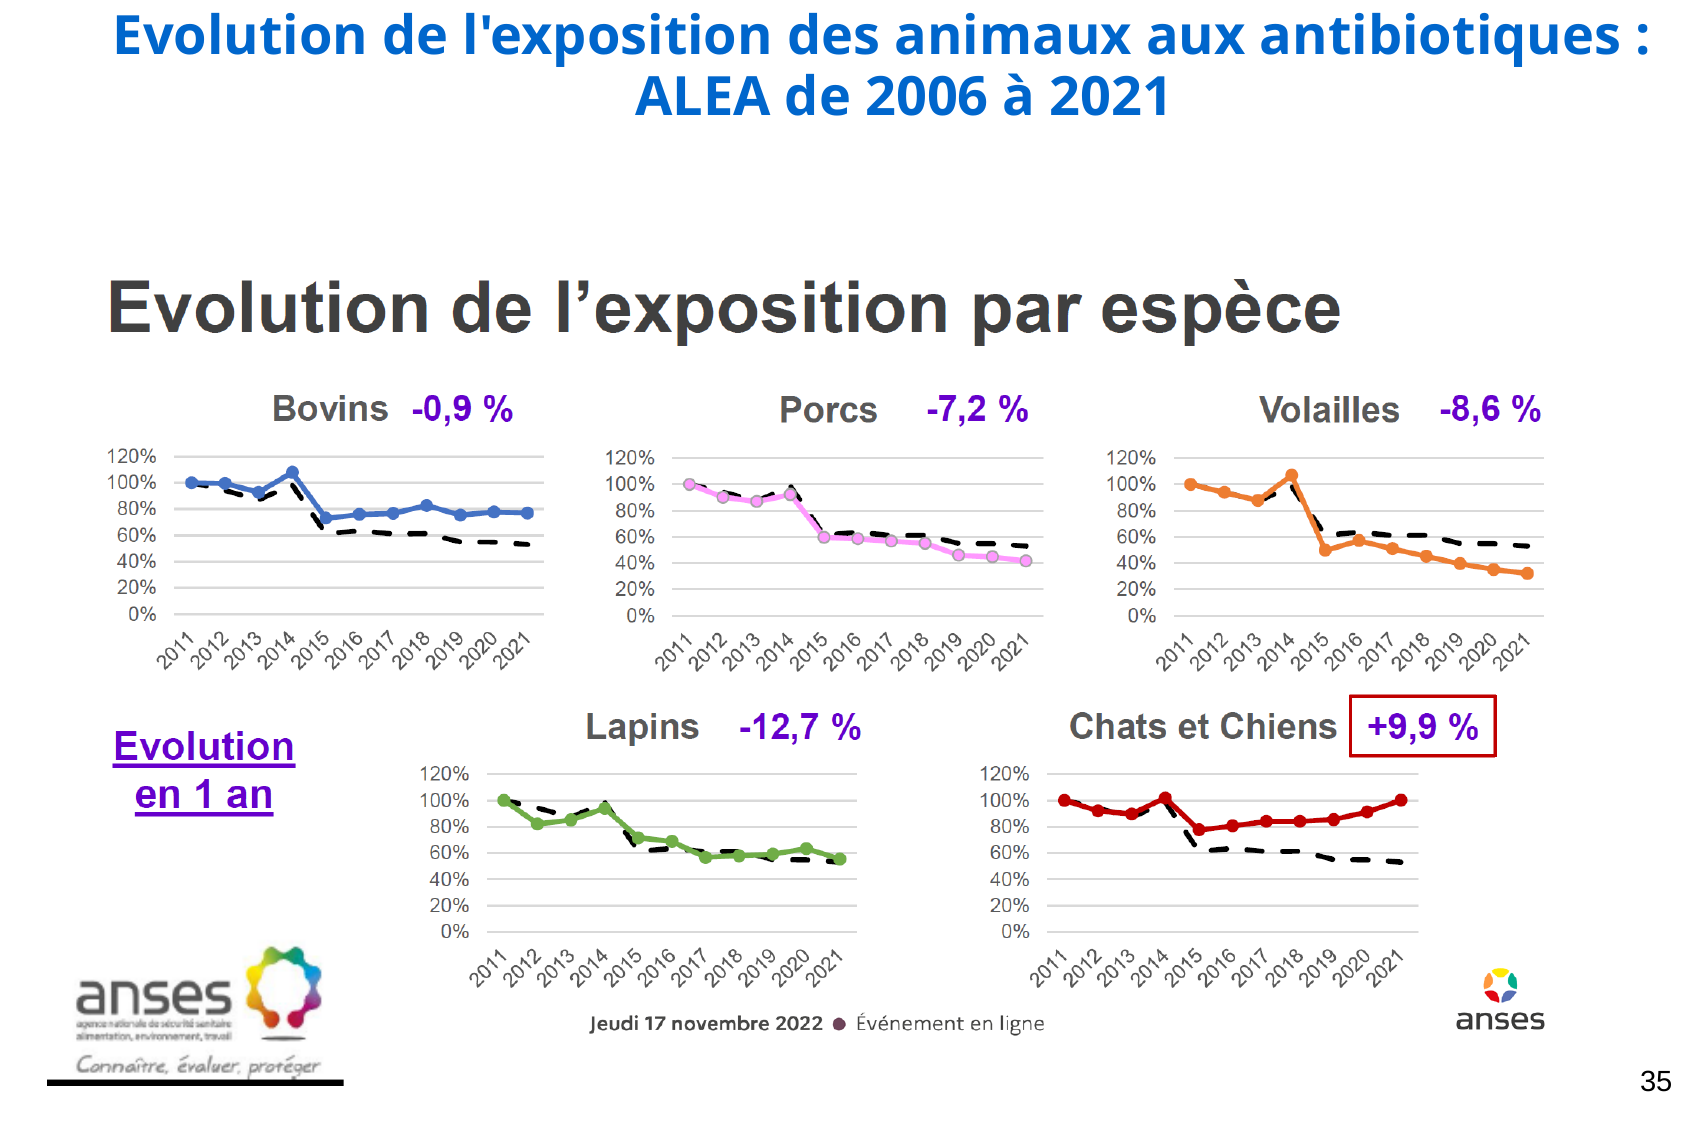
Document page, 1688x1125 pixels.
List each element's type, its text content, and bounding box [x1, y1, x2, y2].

text_box Evolution de l'exposition des animaux aux antibiotiques : ALEA de 2006 à 2021 [0, 0, 1688, 136]
picture [46, 258, 1585, 1086]
slide_number 35 [1335, 1054, 1688, 1125]
